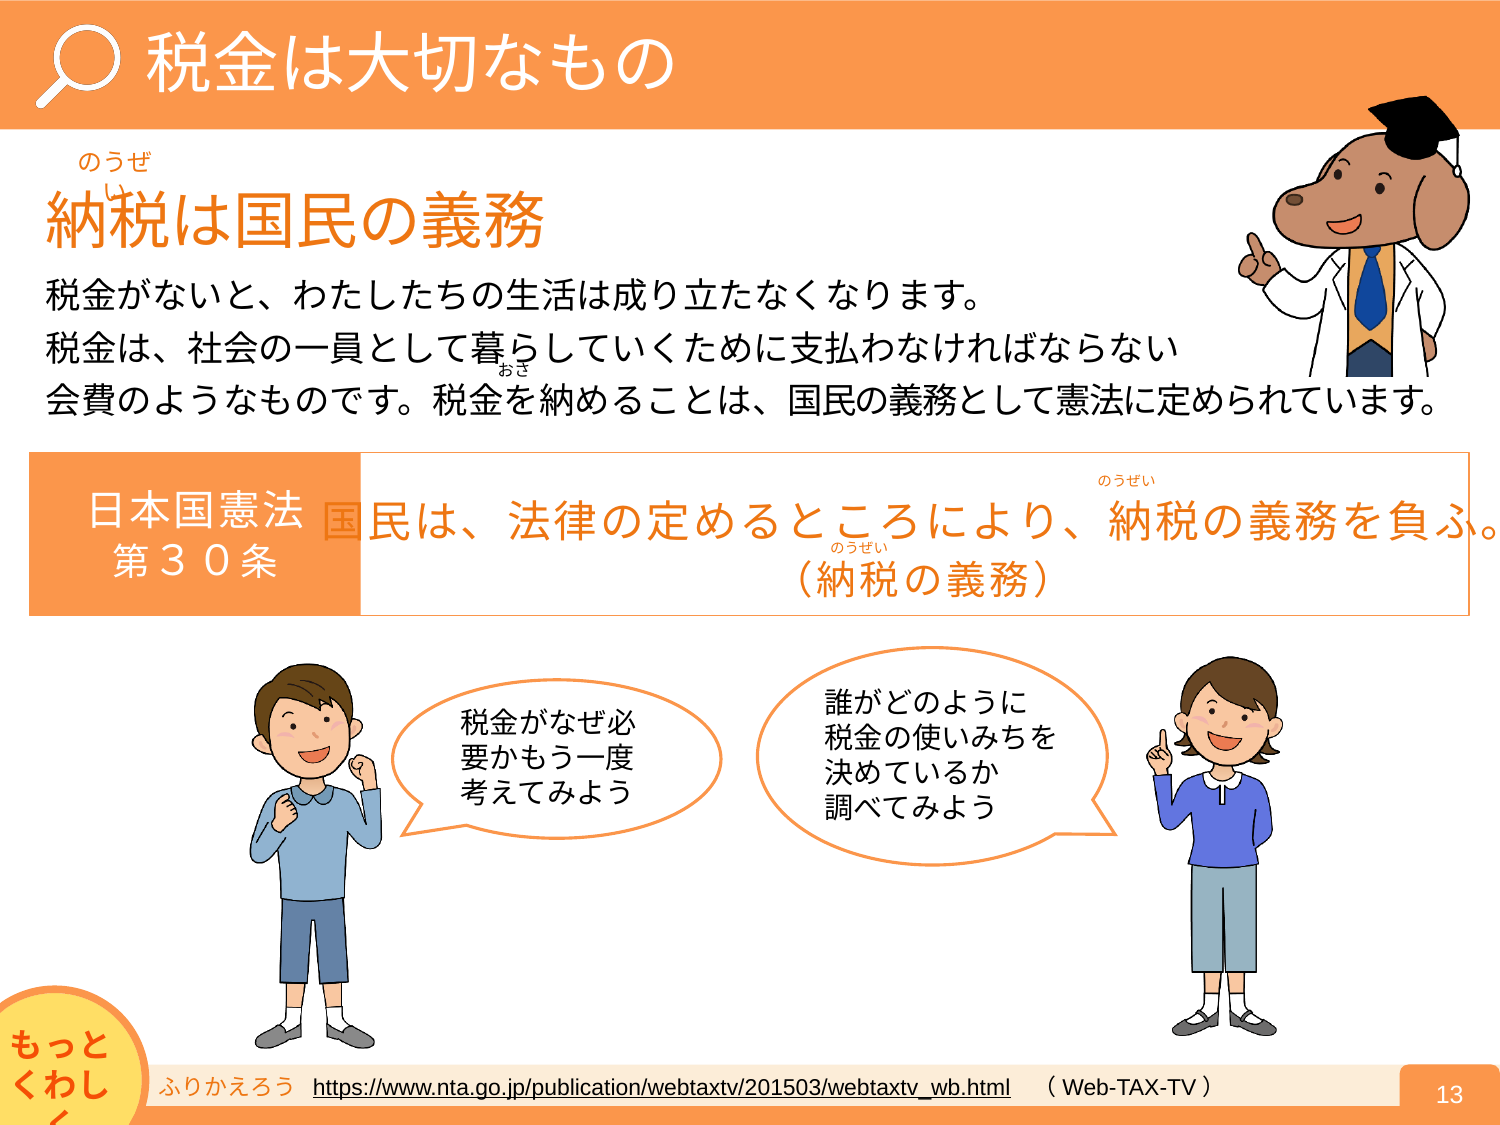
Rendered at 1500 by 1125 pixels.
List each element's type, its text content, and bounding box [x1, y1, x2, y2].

picture [1145, 656, 1283, 1037]
text_box のうぜい [51, 139, 180, 214]
text_box ふりかえろう https://www.nta.go.jp/publication/webtaxtv/201503/webtaxtv_wb.html （Web-TAX-TV） [144, 1065, 1433, 1108]
text_box おさ [472, 346, 556, 387]
text_box 税金は大切なもの [130, 13, 695, 108]
picture [221, 652, 403, 1055]
text_box 納税は国民の義務 税金がないと、わたしたちの生活は成り立たなくなります。 税金は、社会の一員として暮らしていくために支払わなければならない 会費のようなものです。税金を納めることは、国民の義務として憲法に定められています。 [30, 156, 1471, 452]
slide_number 13 [1415, 1078, 1485, 1110]
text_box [392, 679, 722, 839]
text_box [28, 452, 1495, 616]
picture [1206, 78, 1500, 391]
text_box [756, 647, 1108, 866]
picture [14, 4, 139, 128]
